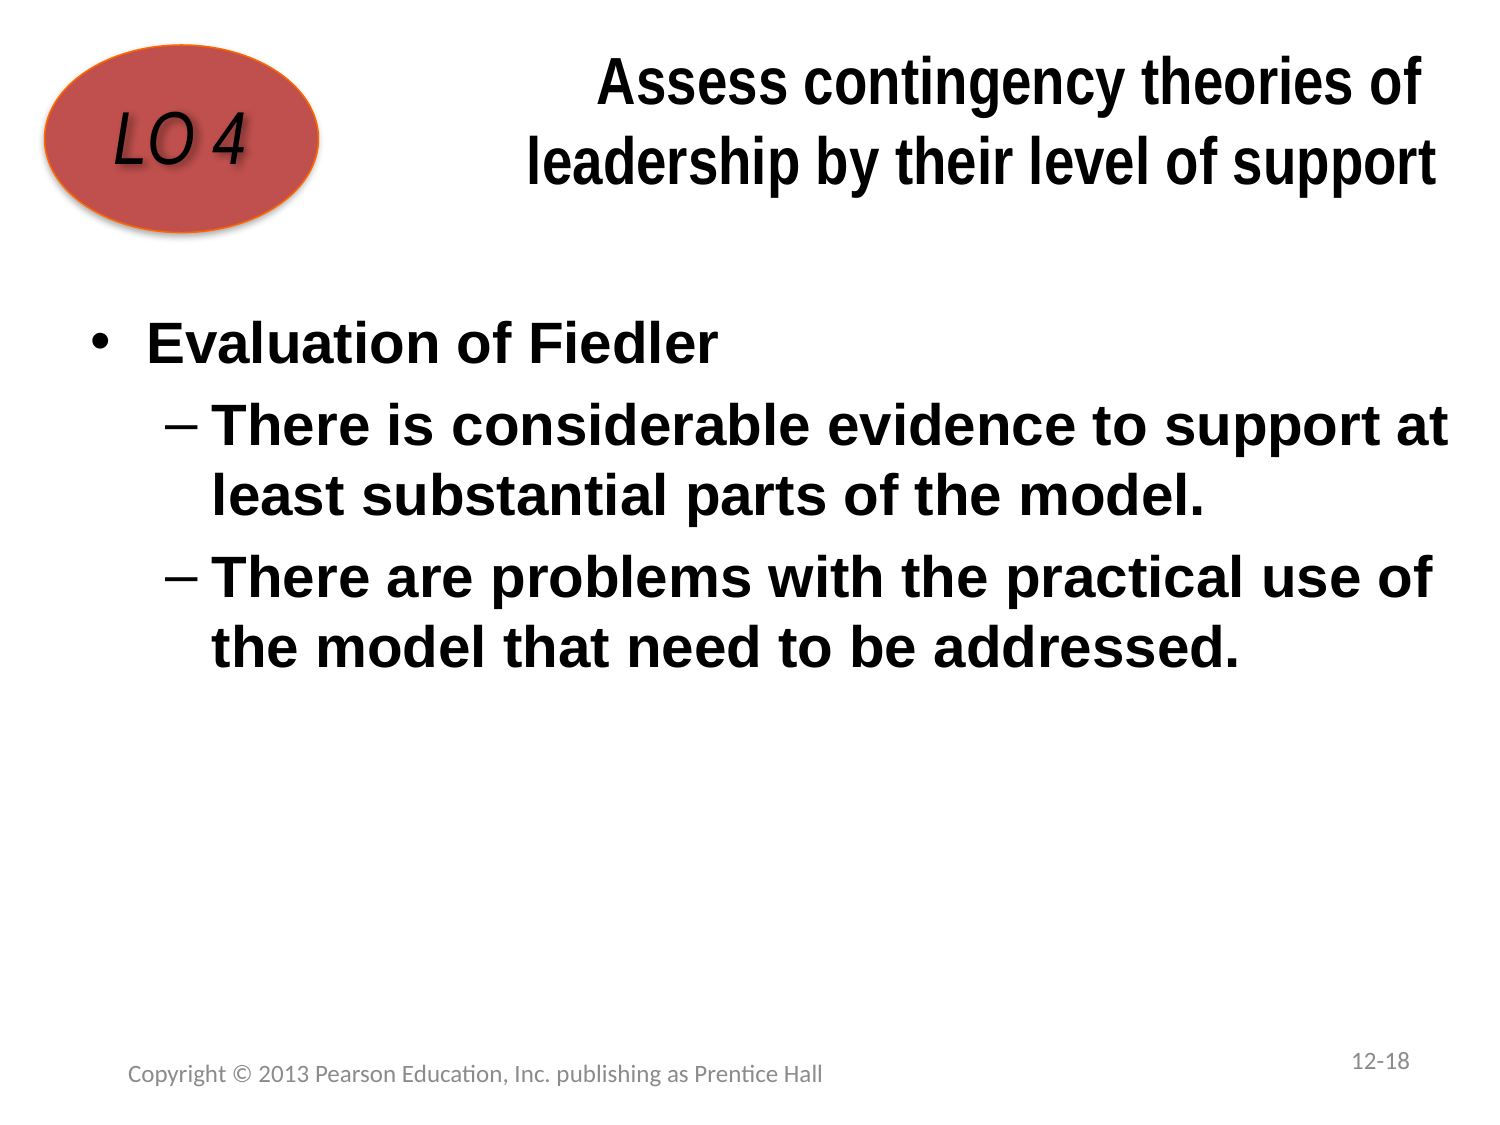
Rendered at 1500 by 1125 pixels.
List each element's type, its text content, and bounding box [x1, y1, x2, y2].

slide_number 12-18 [1325, 1029, 1425, 1090]
list Evaluation of Fiedler There is considerable evidence to support at least substantial parts of the model. There are problems with the practical use of the model that need to be addressed. [74, 297, 1473, 949]
text_box [43, 44, 320, 234]
title Assess contingency theories of leadership by their level of support [102, 0, 1454, 237]
footer Copyright © 2013 Pearson Education, Inc. publishing as Prentice Hall [75, 1042, 878, 1103]
text_box LO 4 [86, 81, 274, 187]
